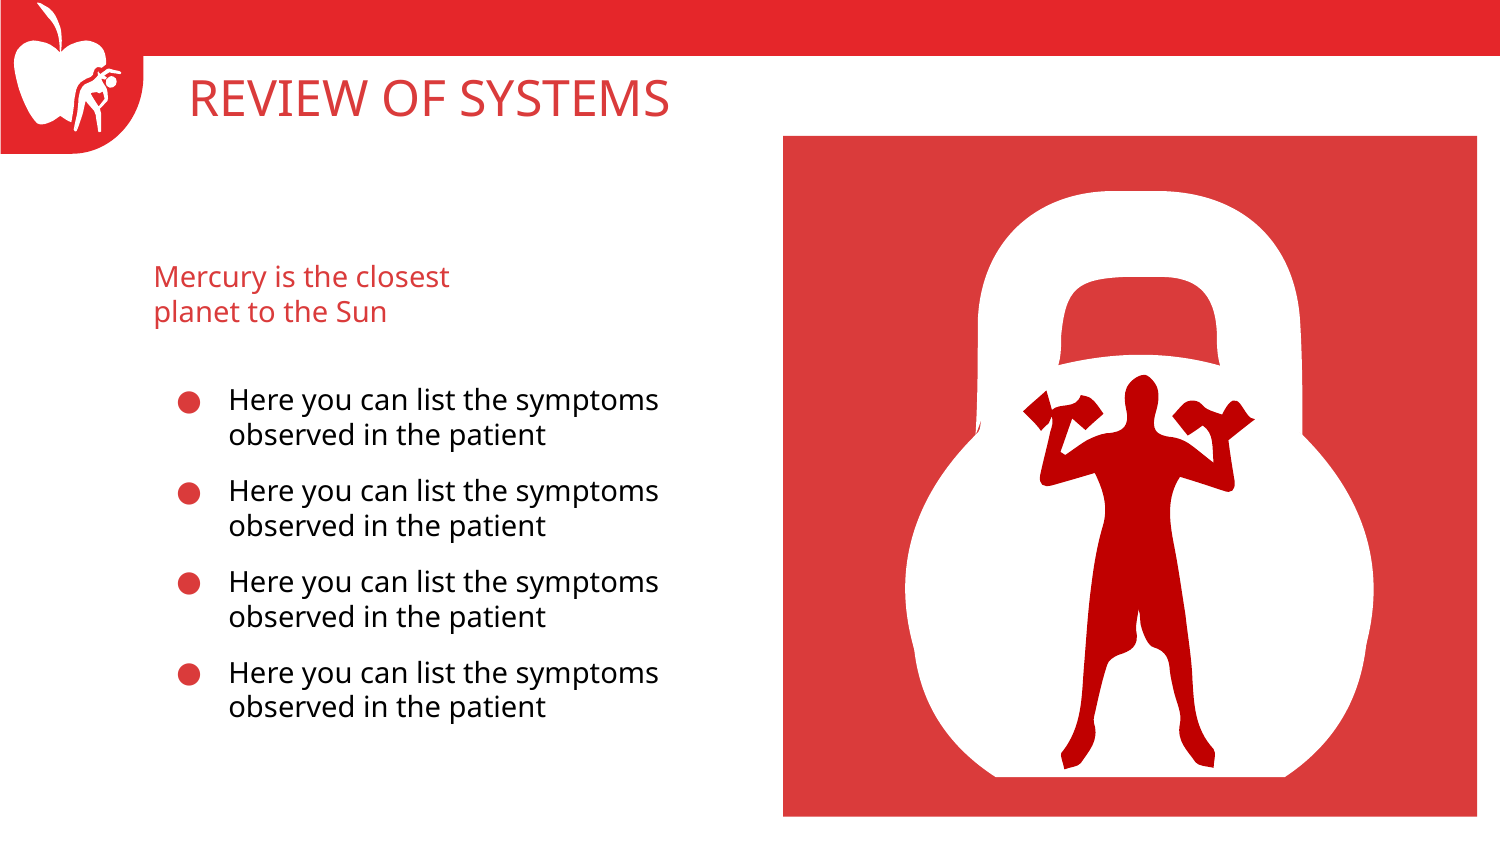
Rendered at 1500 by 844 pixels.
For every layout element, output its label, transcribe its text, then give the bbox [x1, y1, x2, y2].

text_box [783, 135, 1478, 817]
title REVIEW OF SYSTEMS [0, 51, 1005, 146]
list Here you can list the symptoms observed in the patient Here you can list the symptoms observed in the patient Here you can list the symptoms observed in the patient Here you can list the symptoms observed in the patient [138, 366, 722, 741]
subtitle Mercury is the closest planet to the Sun [138, 191, 531, 344]
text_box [889, 190, 1389, 778]
